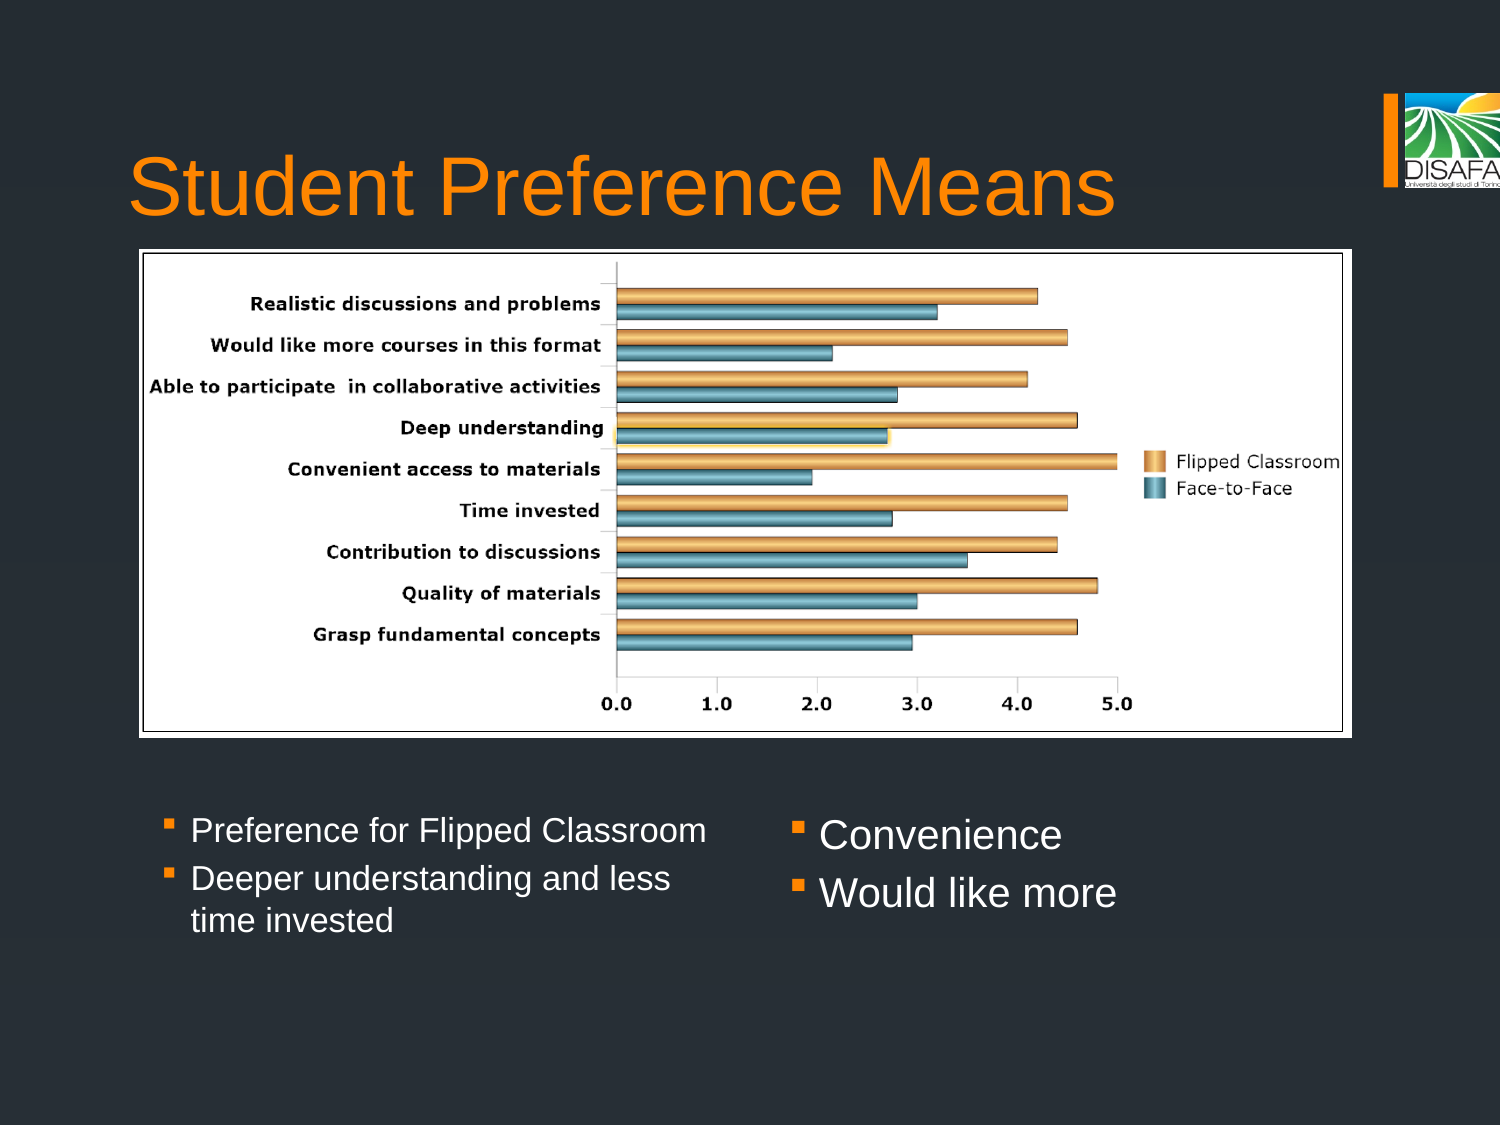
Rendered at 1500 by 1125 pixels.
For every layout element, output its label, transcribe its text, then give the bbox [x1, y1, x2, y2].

title Student Preference Means [112, 50, 1313, 240]
list Convenience Would like more [766, 800, 1352, 1125]
list Preference for Flipped Classroom Deeper understanding and less time invested [139, 800, 724, 976]
picture [138, 249, 1352, 738]
picture [1405, 93, 1500, 188]
